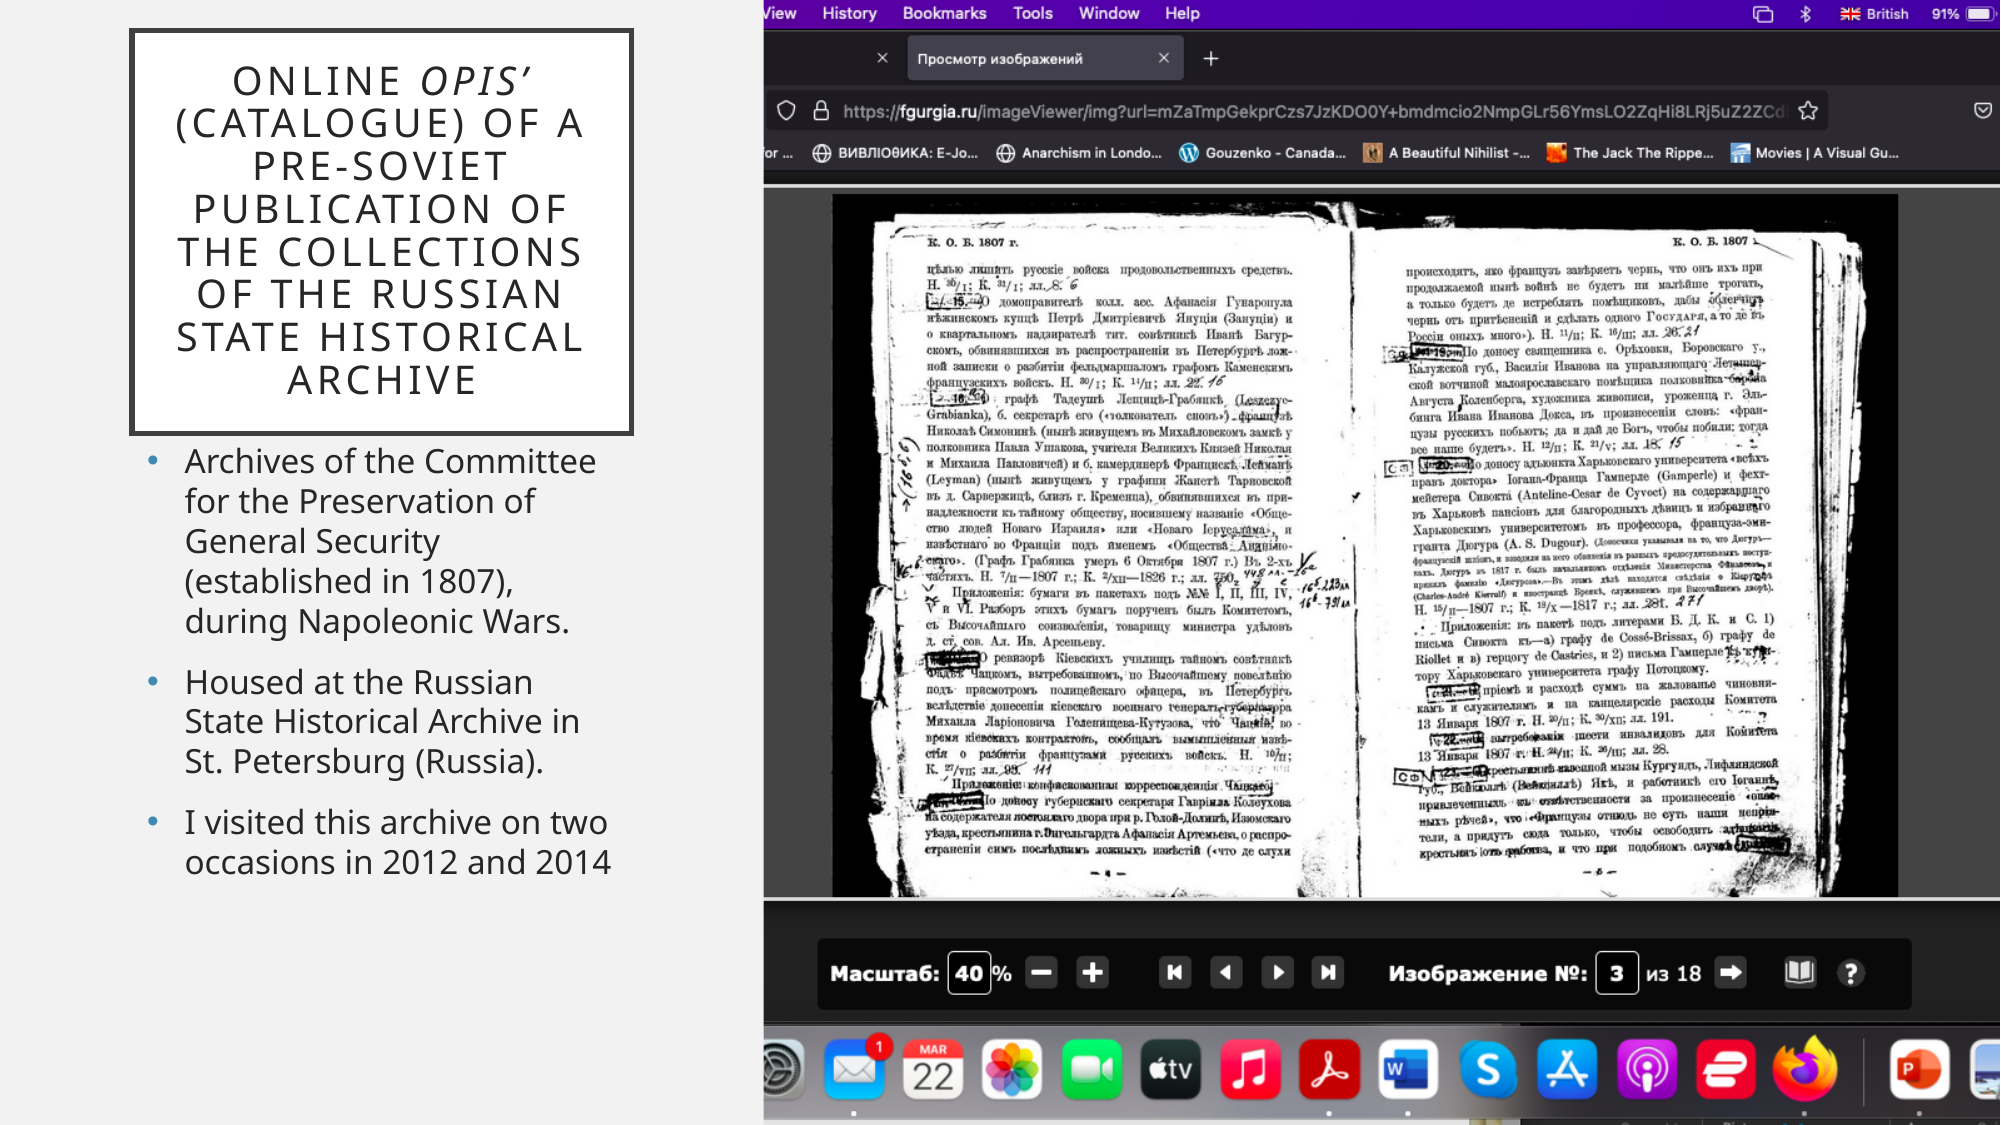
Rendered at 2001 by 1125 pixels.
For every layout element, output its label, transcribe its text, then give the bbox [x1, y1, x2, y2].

list Archives of the Committee for the Preservation of General Security (established in 1807), during Napoleonic Wars. Housed at the Russian State Historical Archive in St. Petersburg (Russia). I visited this archive on two occasions in 2012 and 2014 [131, 433, 632, 968]
picture [763, 0, 2000, 1125]
title Online Opis’ (Catalogue) of a pre-Soviet publication of the collections of the Russian StatE HISTORICAL ARCHIVE [129, 28, 634, 436]
